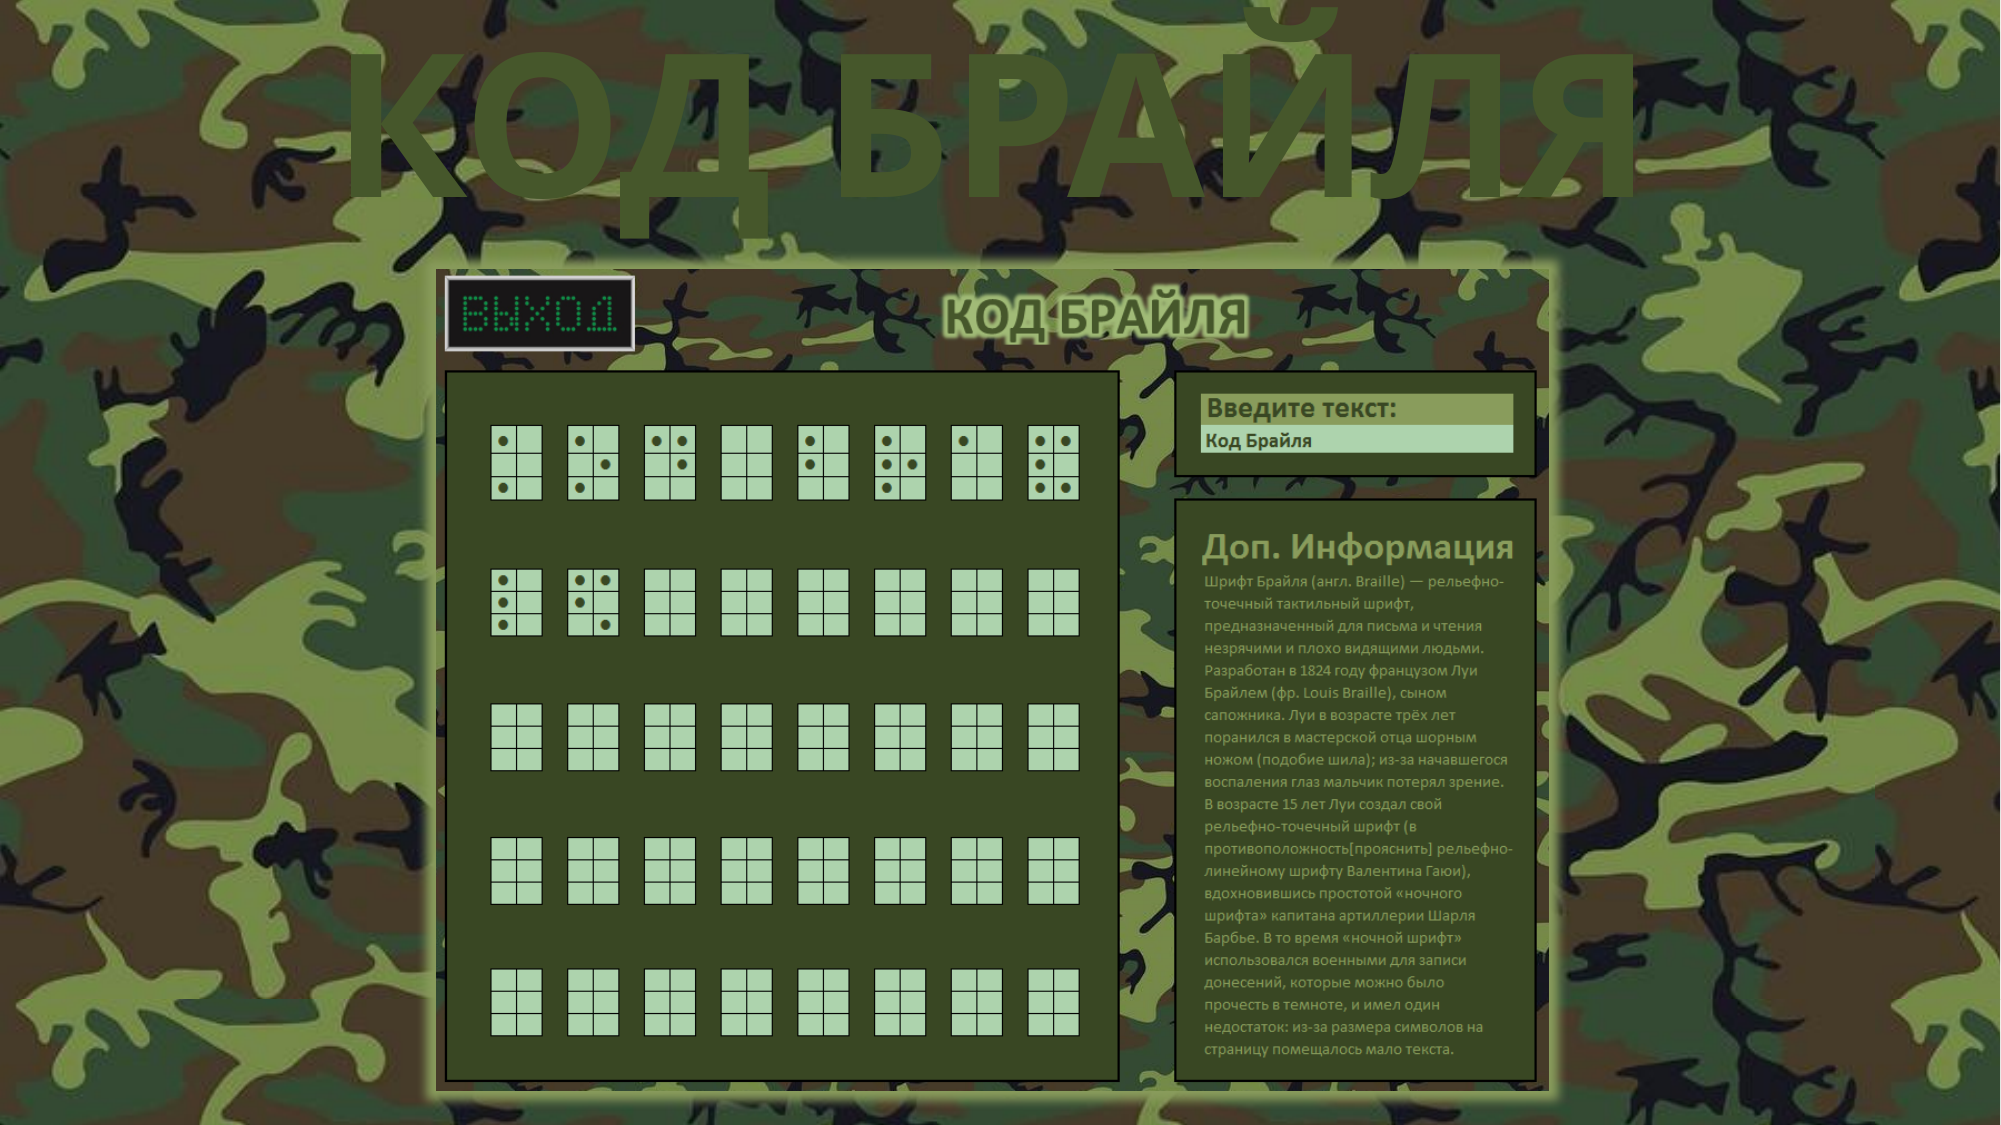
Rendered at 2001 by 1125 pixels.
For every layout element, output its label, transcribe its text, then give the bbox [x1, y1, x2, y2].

picture [0, 0, 2001, 1125]
title КОД БРАЙЛЯ [129, 24, 1855, 242]
